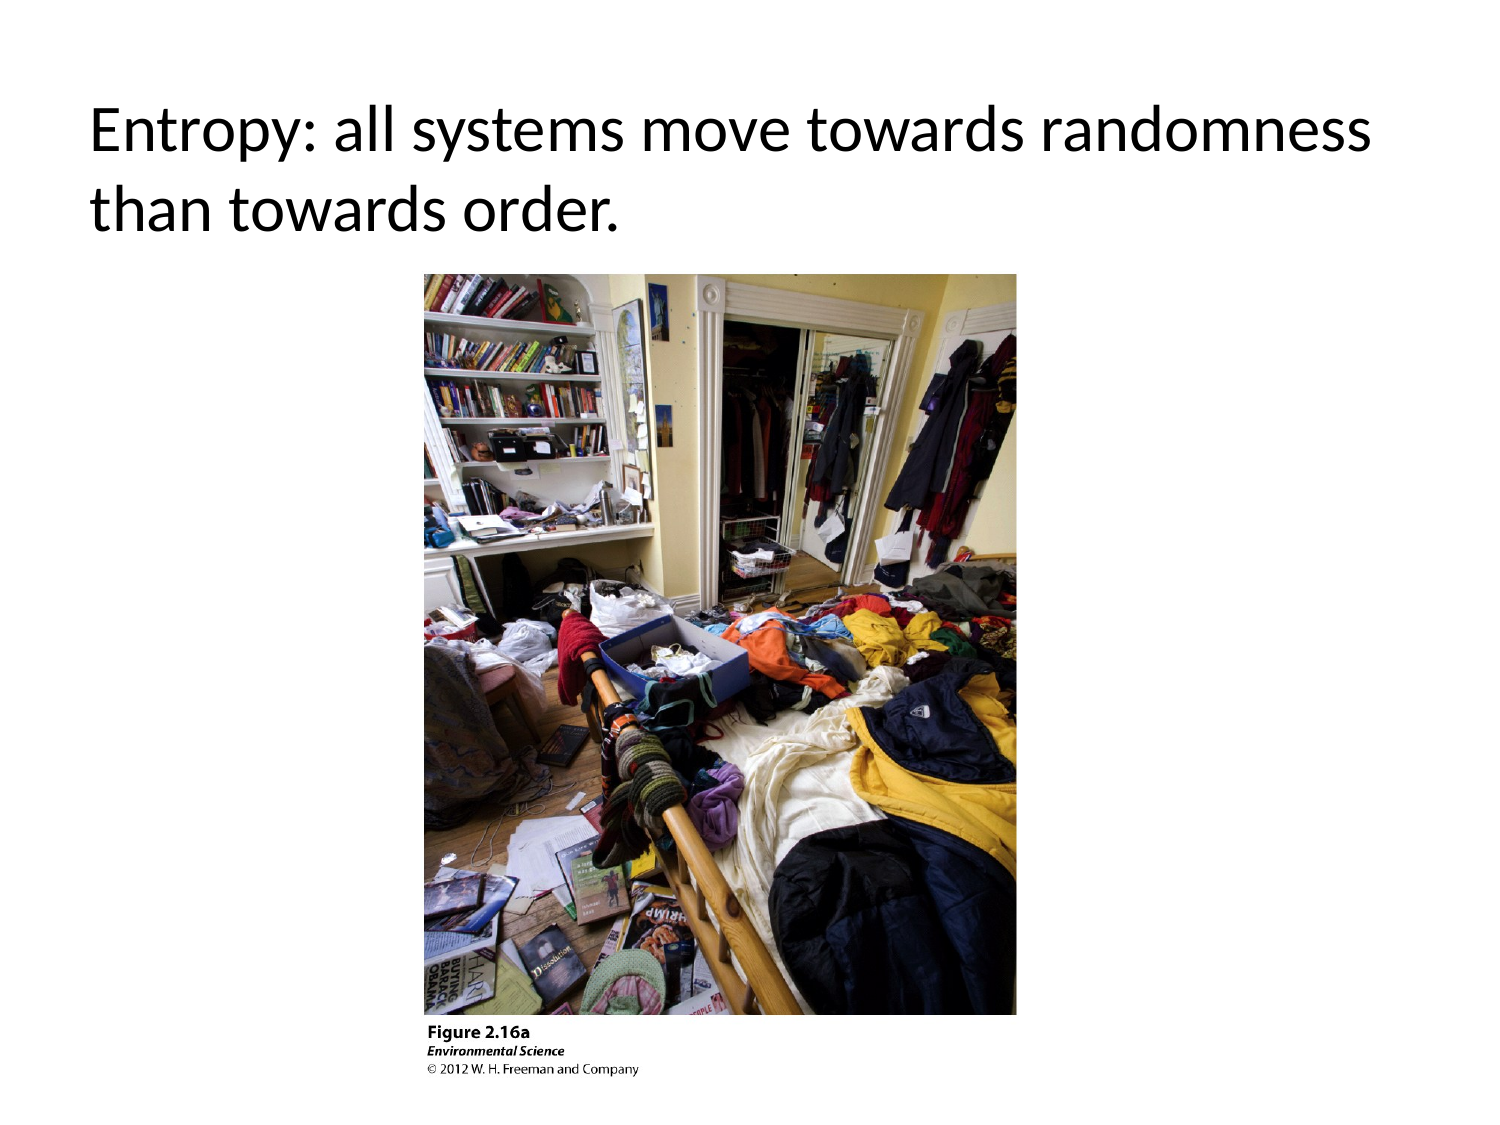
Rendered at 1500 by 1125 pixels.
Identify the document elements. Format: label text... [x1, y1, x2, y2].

text_box Entropy: all systems move towards randomness than towards order. [75, 77, 1409, 252]
picture [421, 271, 1019, 1079]
